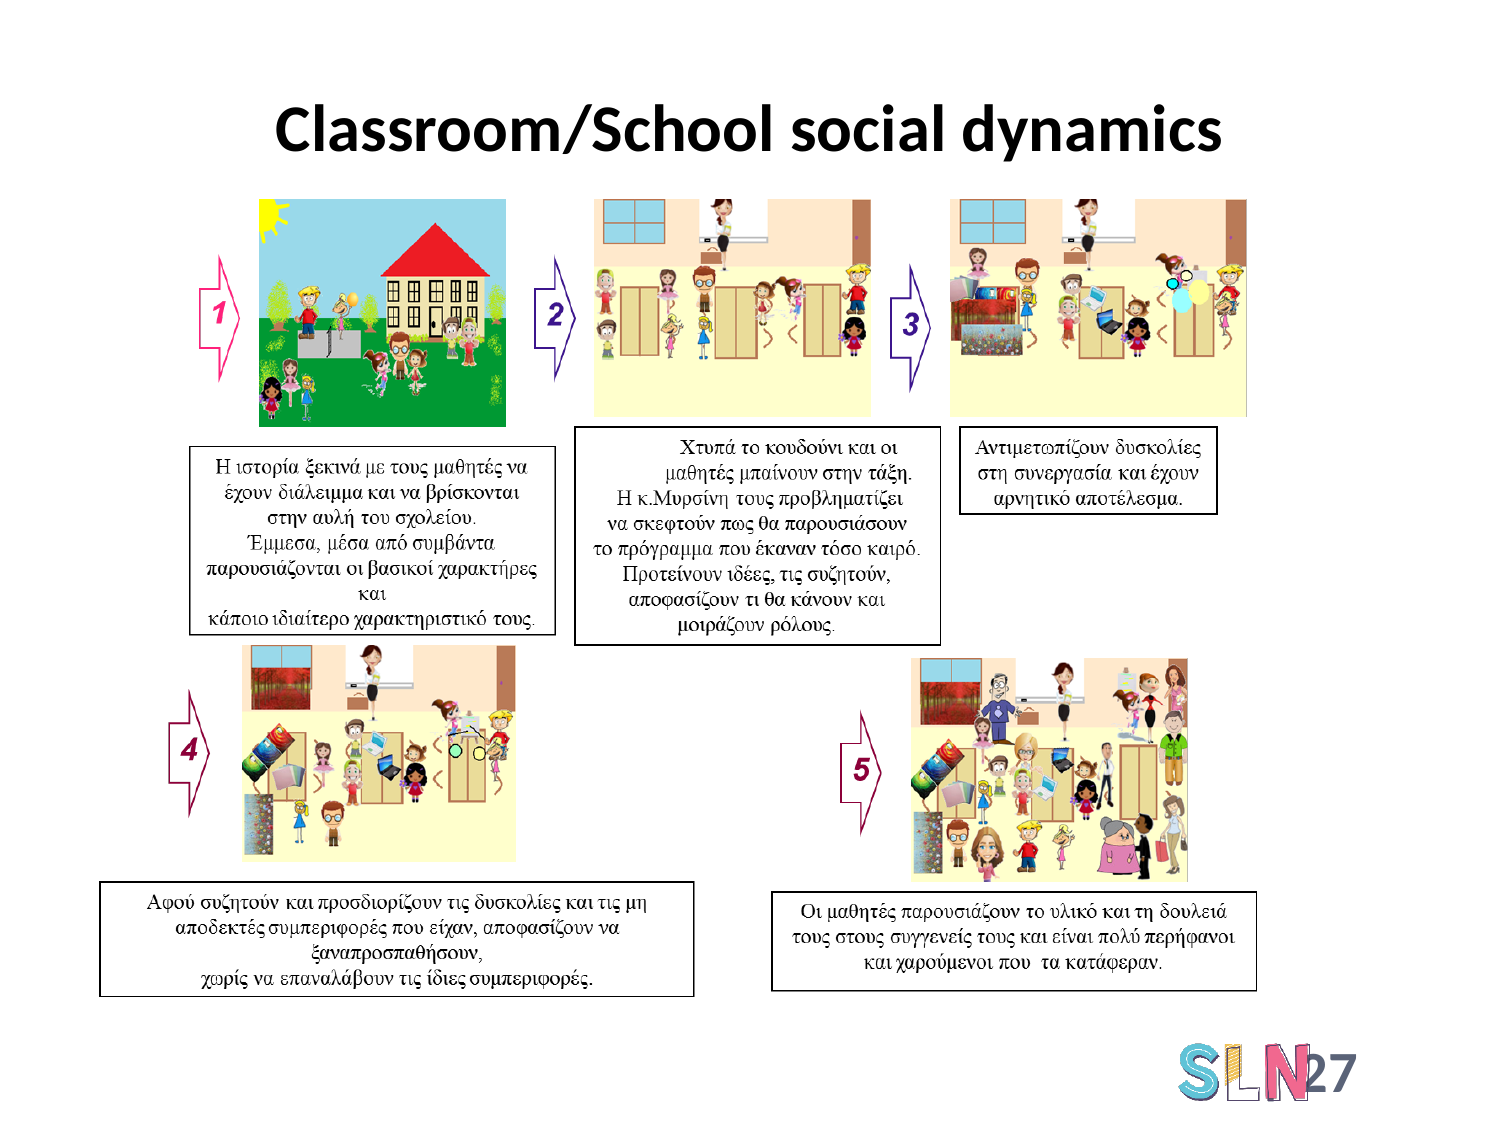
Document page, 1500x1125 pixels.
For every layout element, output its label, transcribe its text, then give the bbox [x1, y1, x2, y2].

text_box Classroom/School social dynamics [37, 65, 1463, 173]
picture [99, 199, 1357, 1125]
